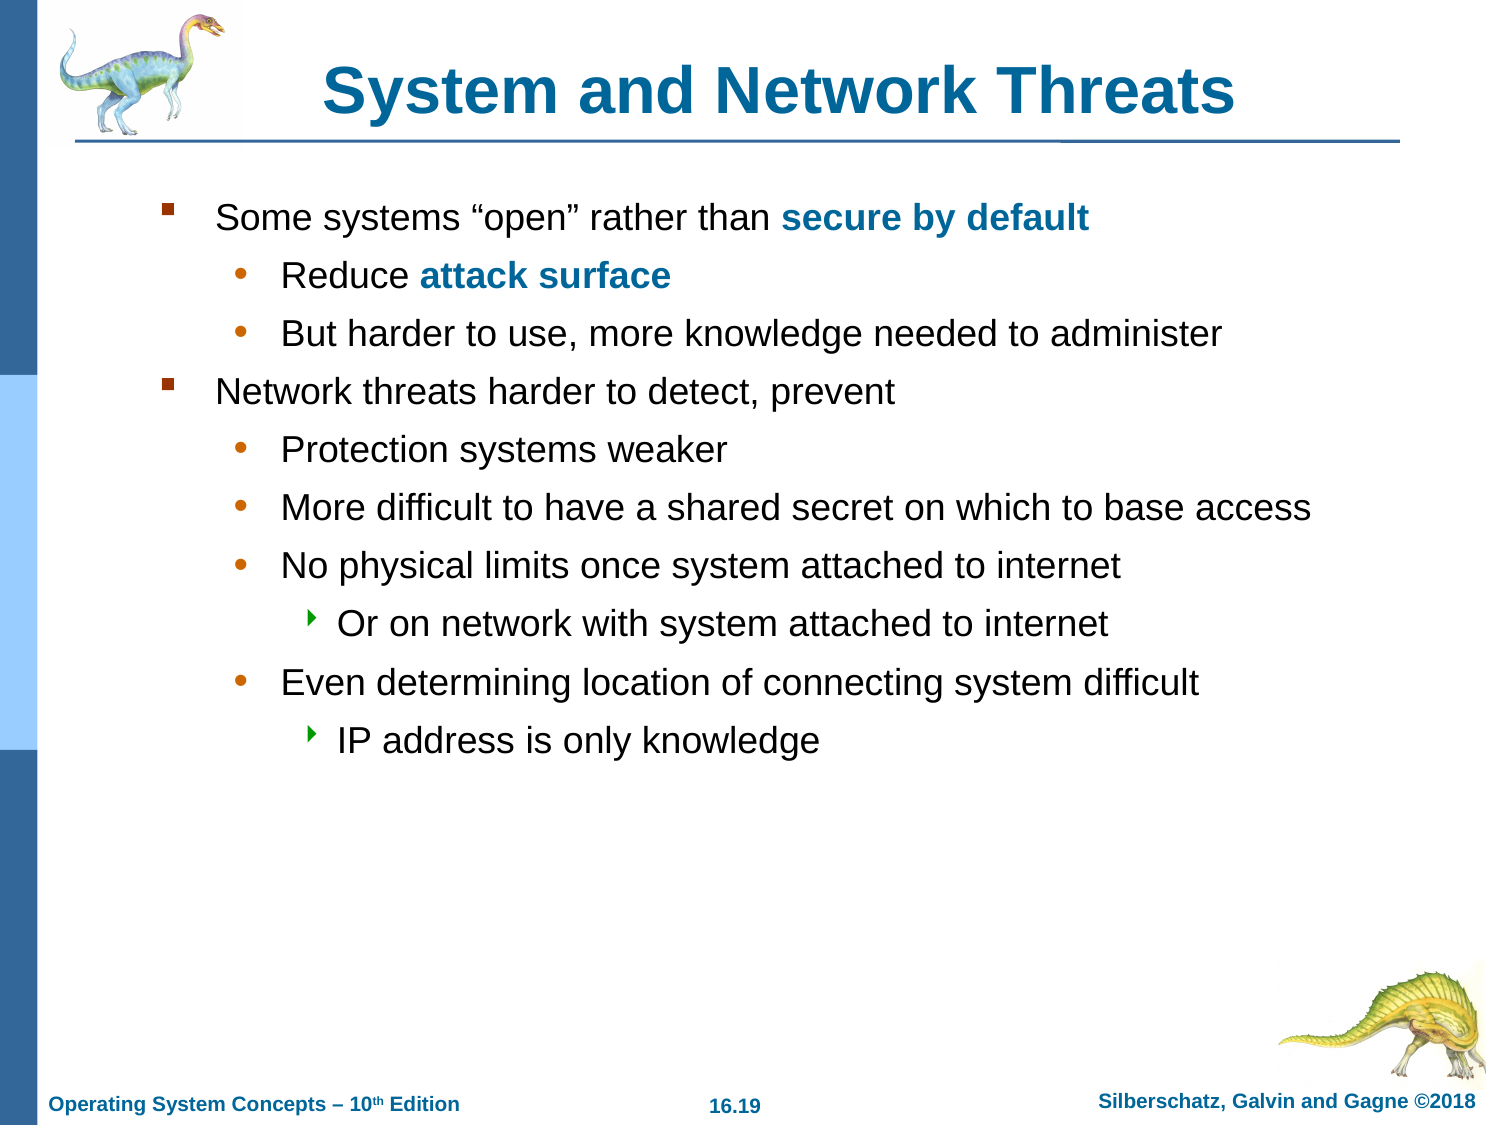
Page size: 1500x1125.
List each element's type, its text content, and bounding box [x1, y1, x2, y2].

picture [1275, 959, 1486, 1090]
list Some systems “open” rather than secure by default Reduce attack surface But harder to use, more knowledge needed to administer Network threats harder to detect, prevent Protection systems weaker More difficult to have a shared secret on which to base access No physical limits once system attached to internet Or on network with system attached to internet Even determining location of connecting system difficult IP address is only knowledge [143, 185, 1403, 929]
title System and Network Threats [135, 40, 1425, 135]
picture [46, 0, 243, 149]
